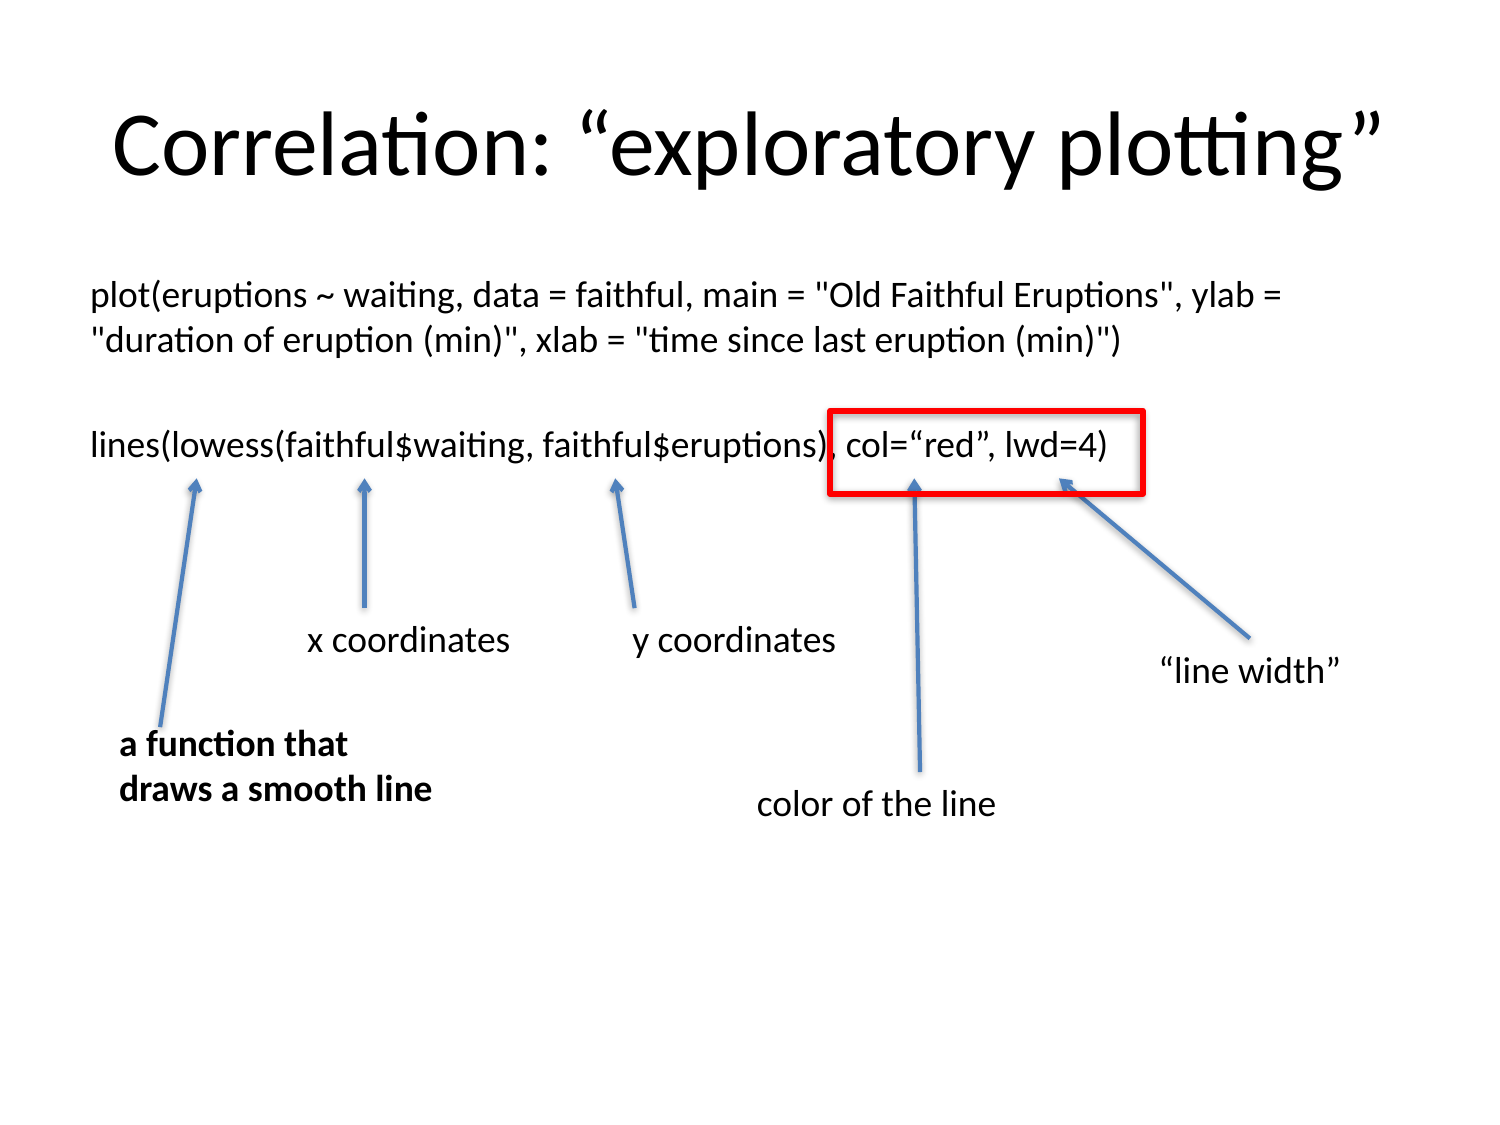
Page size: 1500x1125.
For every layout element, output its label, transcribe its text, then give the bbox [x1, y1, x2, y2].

list plot(eruptions ~ waiting, data = faithful, main = "Old Faithful Eruptions", ylab = "duration of eruption (min)", xlab = "time since last eruption (min)") lines(lowess(faithful$waiting, faithful$eruptions), col=“red”, lwd=4) [75, 262, 1425, 1005]
text_box [830, 410, 1143, 494]
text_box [159, 478, 197, 728]
text_box “line width” [1143, 638, 1357, 699]
text_box x coordinates [292, 608, 526, 668]
text_box color of the line [742, 771, 1012, 832]
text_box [1058, 478, 1251, 639]
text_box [914, 478, 921, 773]
text_box a function that draws a smooth line [104, 711, 449, 817]
text_box y coordinates [617, 608, 852, 668]
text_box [614, 478, 635, 609]
title Correlation: “exploratory plotting” [75, 45, 1425, 233]
